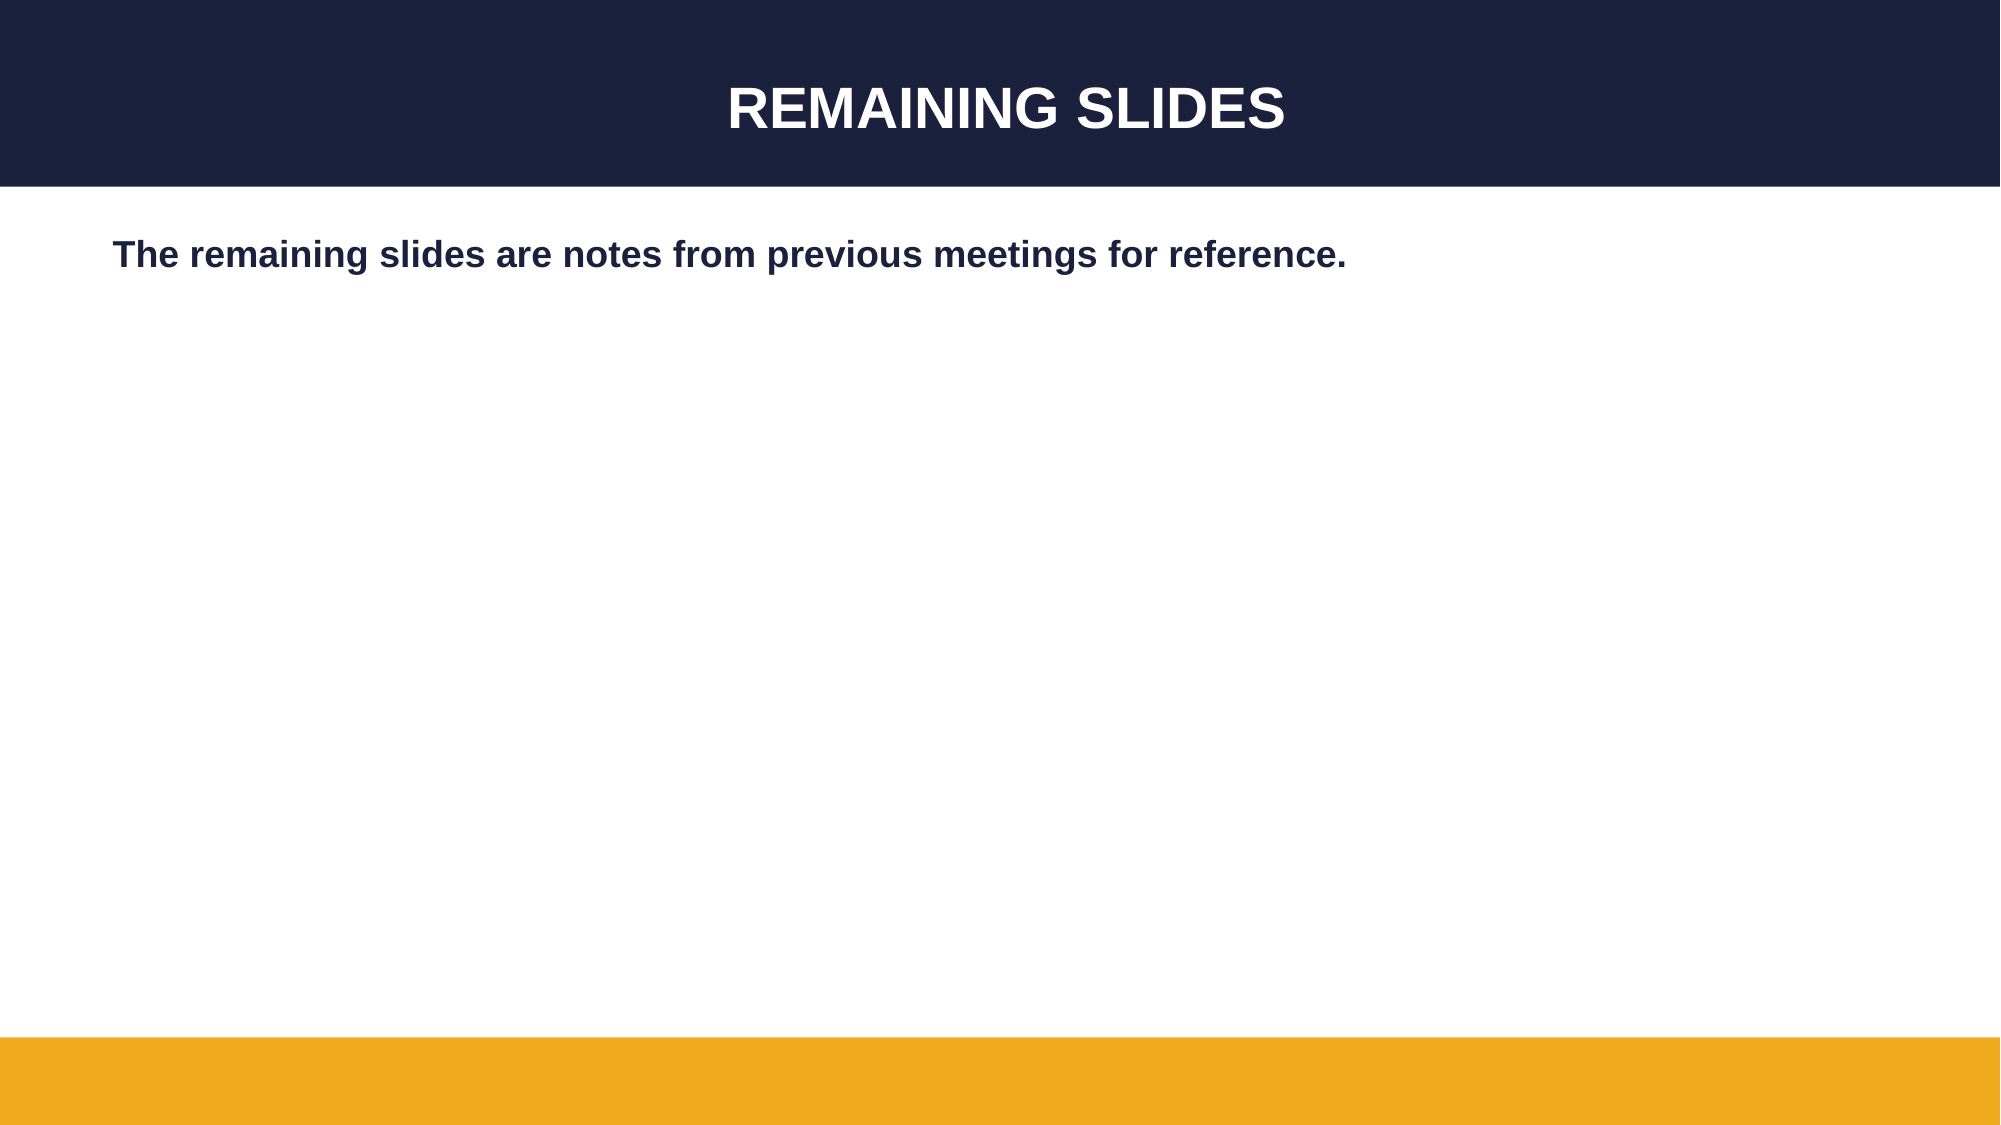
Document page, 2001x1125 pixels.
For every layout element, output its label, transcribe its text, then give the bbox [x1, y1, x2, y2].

list The remaining slides are notes from previous meetings for reference. [97, 222, 1947, 959]
title Remaining Slides [97, 23, 1917, 187]
